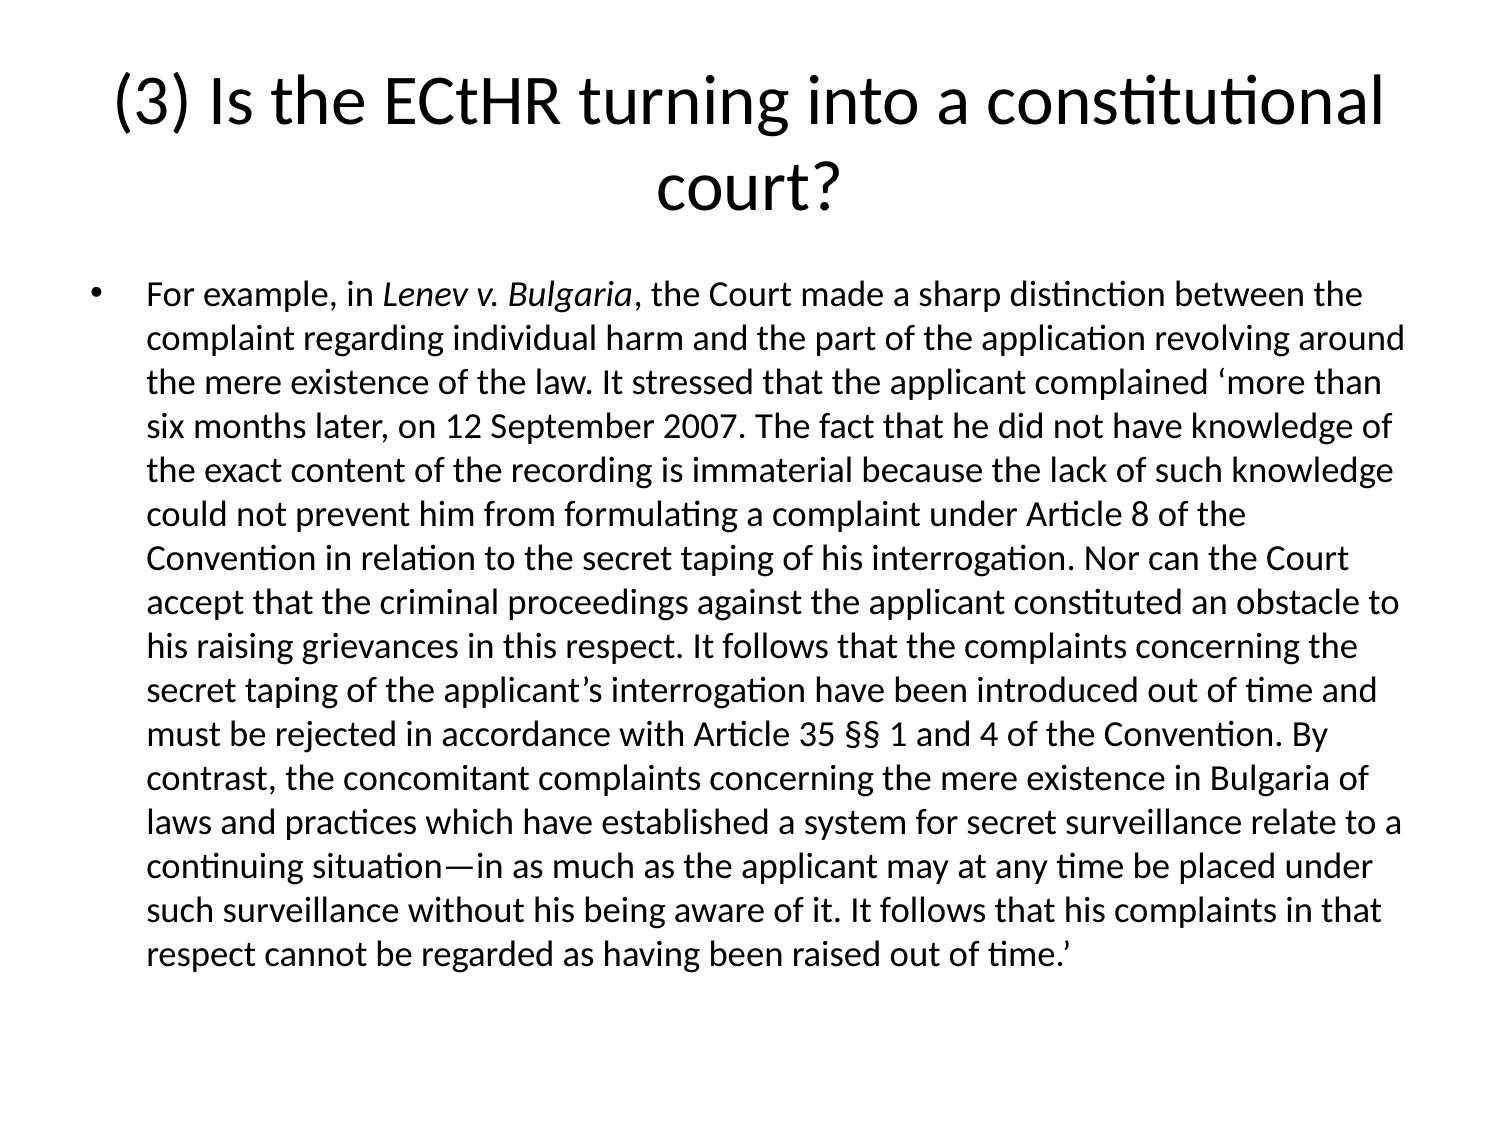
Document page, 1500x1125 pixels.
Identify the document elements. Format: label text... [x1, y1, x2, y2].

list For example, in Lenev v. Bulgaria, the Court made a sharp distinction between the complaint regarding individual harm and the part of the application revolving around the mere existence of the law. It stressed that the applicant complained ‘more than six months later, on 12 September 2007. The fact that he did not have knowledge of the exact content of the recording is immaterial because the lack of such knowledge could not prevent him from formulating a complaint under Article 8 of the Convention in relation to the secret taping of his interrogation. Nor can the Court accept that the criminal proceedings against the applicant constituted an obstacle to his raising grievances in this respect. It follows that the complaints concerning the secret taping of the applicant’s interrogation have been introduced out of time and must be rejected in accordance with Article 35 §§ 1 and 4 of the Convention. By contrast, the concomitant complaints concerning the mere existence in Bulgaria of laws and practices which have established a system for secret surveillance relate to a continuing situation—in as much as the applicant may at any time be placed under such surveillance without his being aware of it. It follows that his complaints in that respect cannot be regarded as having been raised out of time.’ [75, 262, 1425, 1005]
title (3) Is the ECtHR turning into a constitutional court? [75, 45, 1425, 233]
